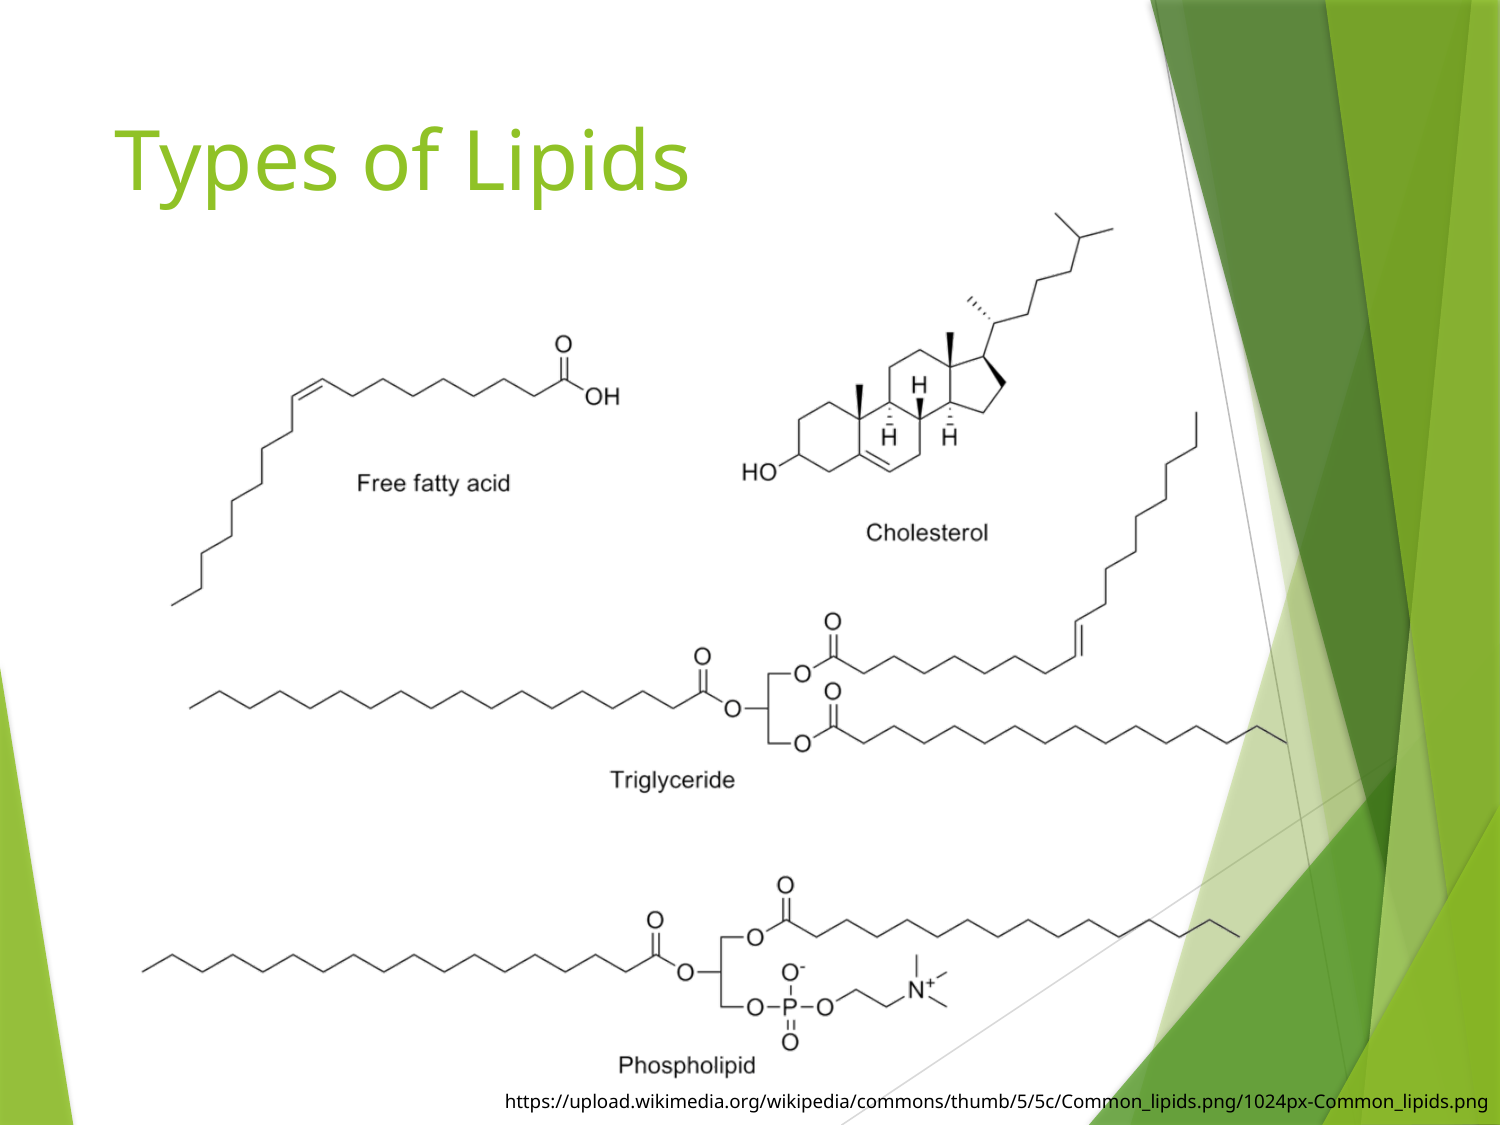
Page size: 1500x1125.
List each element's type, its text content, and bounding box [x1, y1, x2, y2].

text_box https://upload.wikimedia.org/wikipedia/commons/thumb/5/5c/Common_lipids.png/1024px-Common_lipids.png [377, 1082, 1500, 1120]
picture [136, 207, 1292, 1085]
title Types of Lipids [99, 99, 1388, 317]
